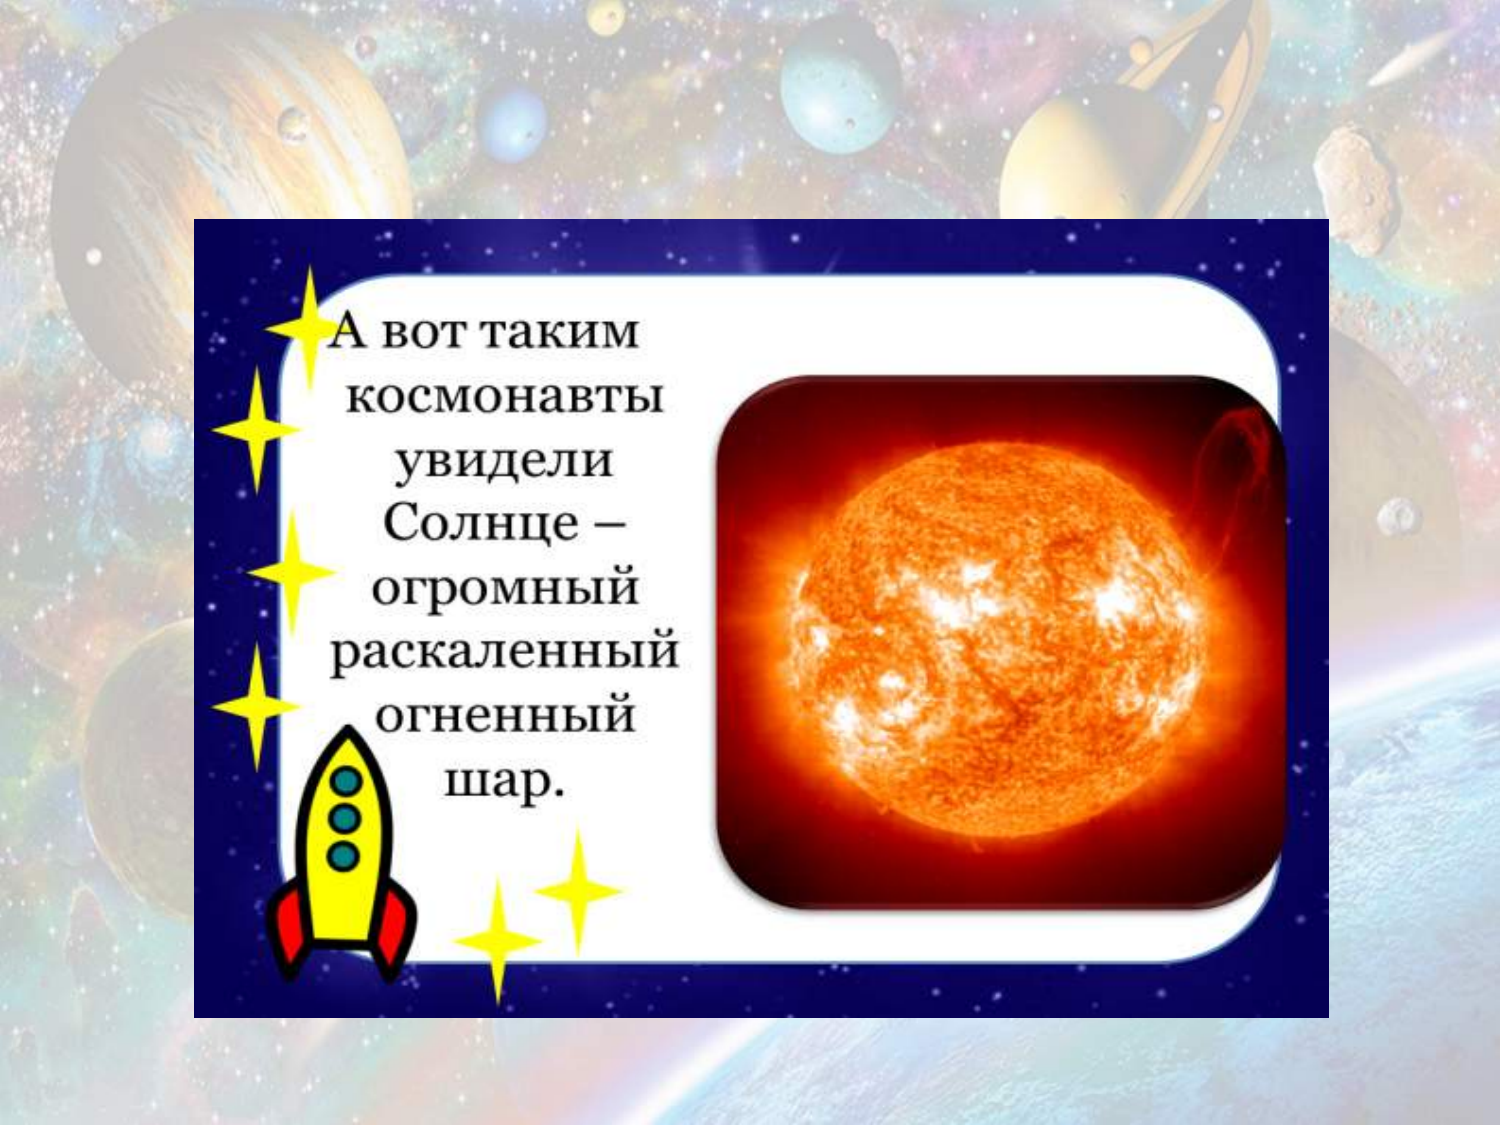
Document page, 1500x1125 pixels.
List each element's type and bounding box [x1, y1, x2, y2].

list [194, 219, 1330, 1018]
picture [0, 0, 1500, 1125]
